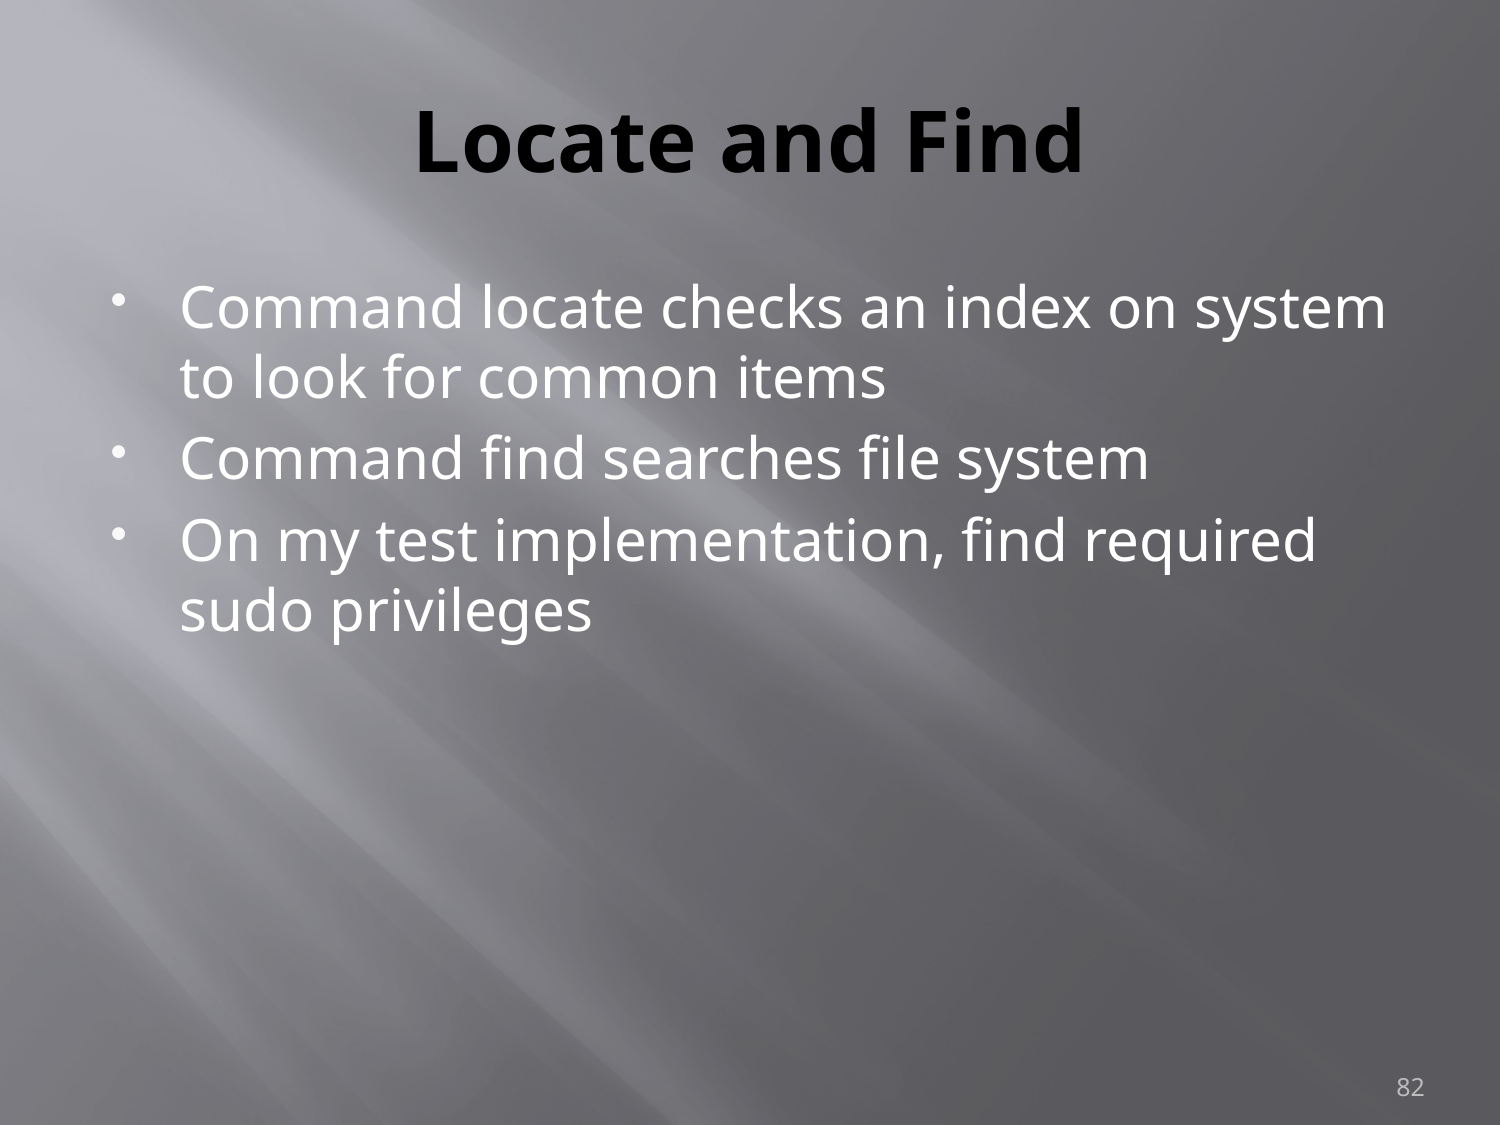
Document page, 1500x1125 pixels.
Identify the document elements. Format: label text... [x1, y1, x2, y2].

slide_number 82 [1299, 1052, 1425, 1113]
list Command locate checks an index on system to look for common items Command find searches file system On my test implementation, find required sudo privileges [75, 262, 1425, 1035]
title Locate and Find [75, 45, 1425, 233]
